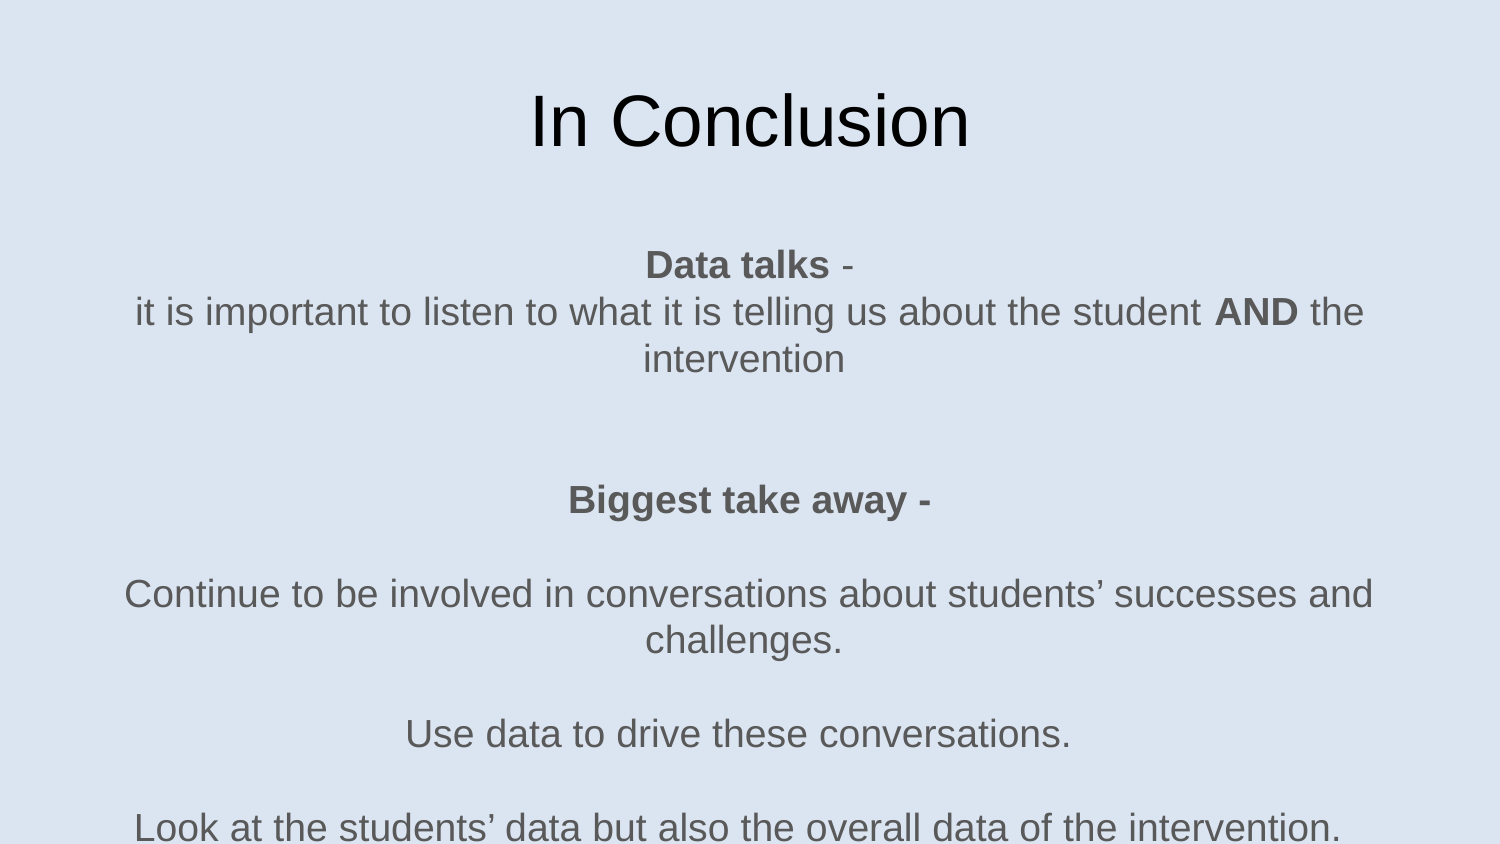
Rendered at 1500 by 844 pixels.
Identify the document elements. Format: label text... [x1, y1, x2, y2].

subtitle Data talks - it is important to listen to what it is telling us about the student AND the intervention Biggest take away - Continue to be involved in conversations about students’ successes and challenges. Use data to drive these conversations. Look at the students’ data but also the overall data of the intervention. [51, 224, 1449, 844]
title In Conclusion [51, 67, 1449, 176]
